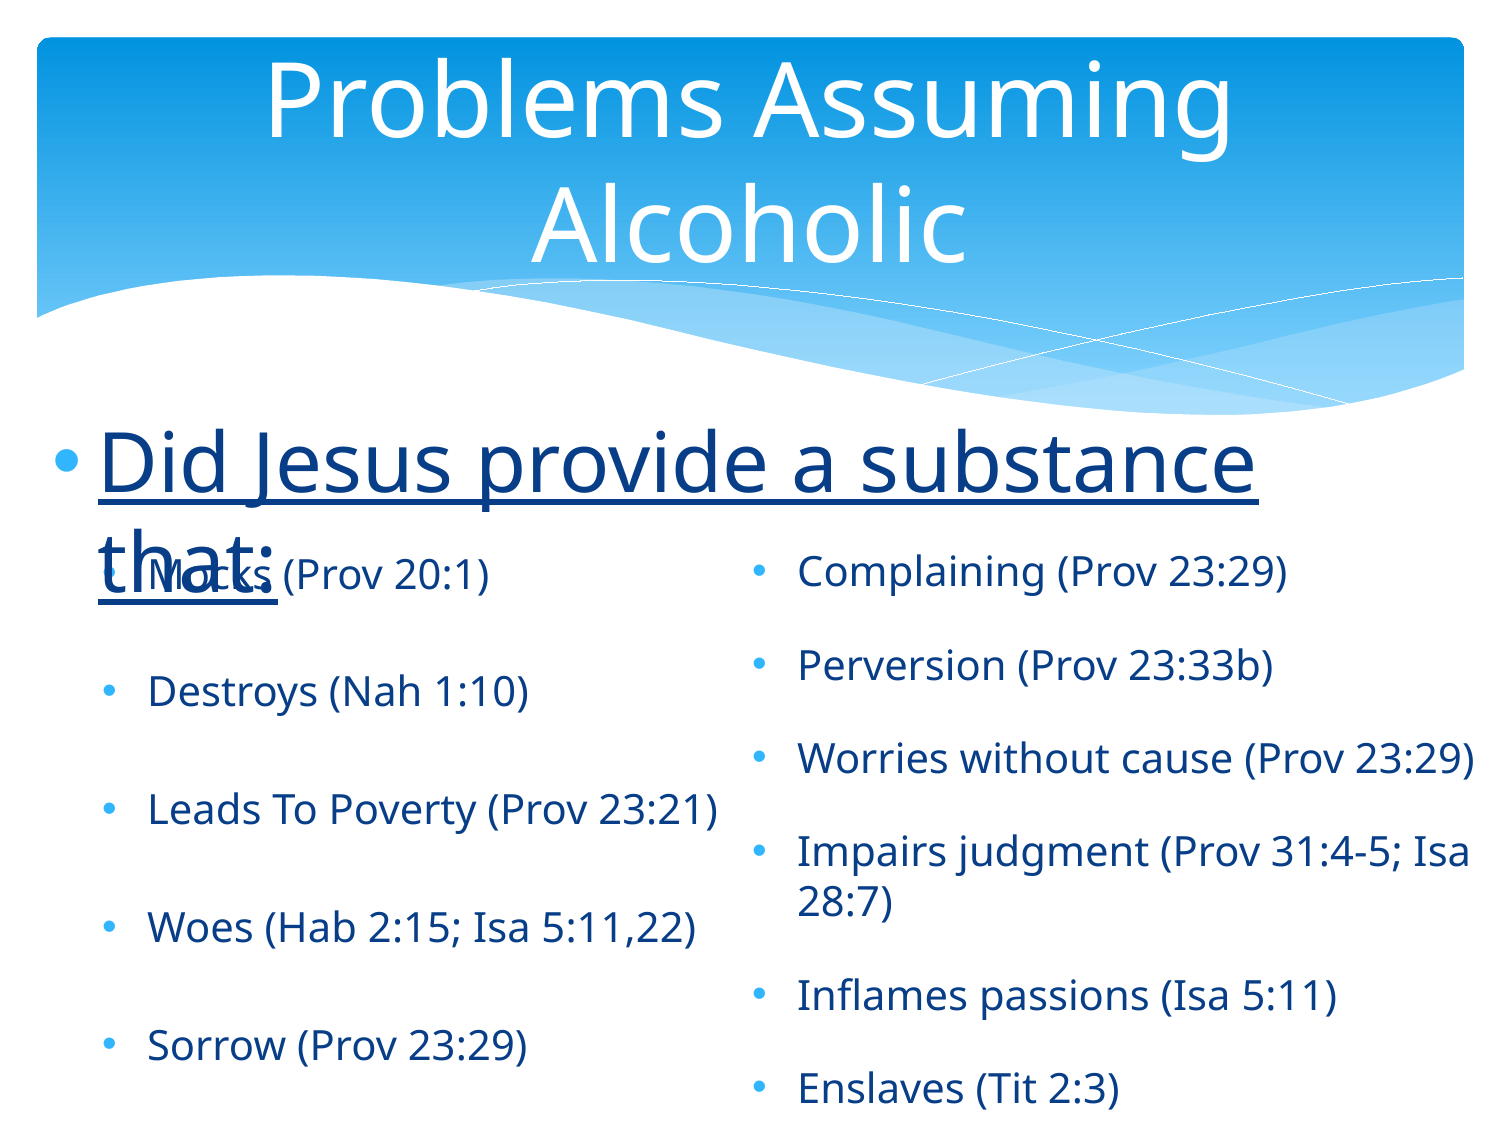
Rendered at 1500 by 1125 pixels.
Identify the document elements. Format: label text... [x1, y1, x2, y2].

title Problems Assuming Alcoholic [37, 55, 1463, 261]
list Mocks (Prov 20:1) Destroys (Nah 1:10) Leads To Poverty (Prov 23:21) Woes (Hab 2:15; Isa 5:11,22) Sorrow (Prov 23:29) Contention (Prov 23:29) [37, 539, 687, 1125]
text_box Did Jesus provide a substance that: [37, 401, 1463, 515]
text_box Complaining (Prov 23:29) Perversion (Prov 23:33b) Worries without cause (Prov 23:29) Impairs judgment (Prov 31:4-5; Isa 28:7) Inflames passions (Isa 5:11) Enslaves (Tit 2:3) [687, 537, 1500, 1125]
